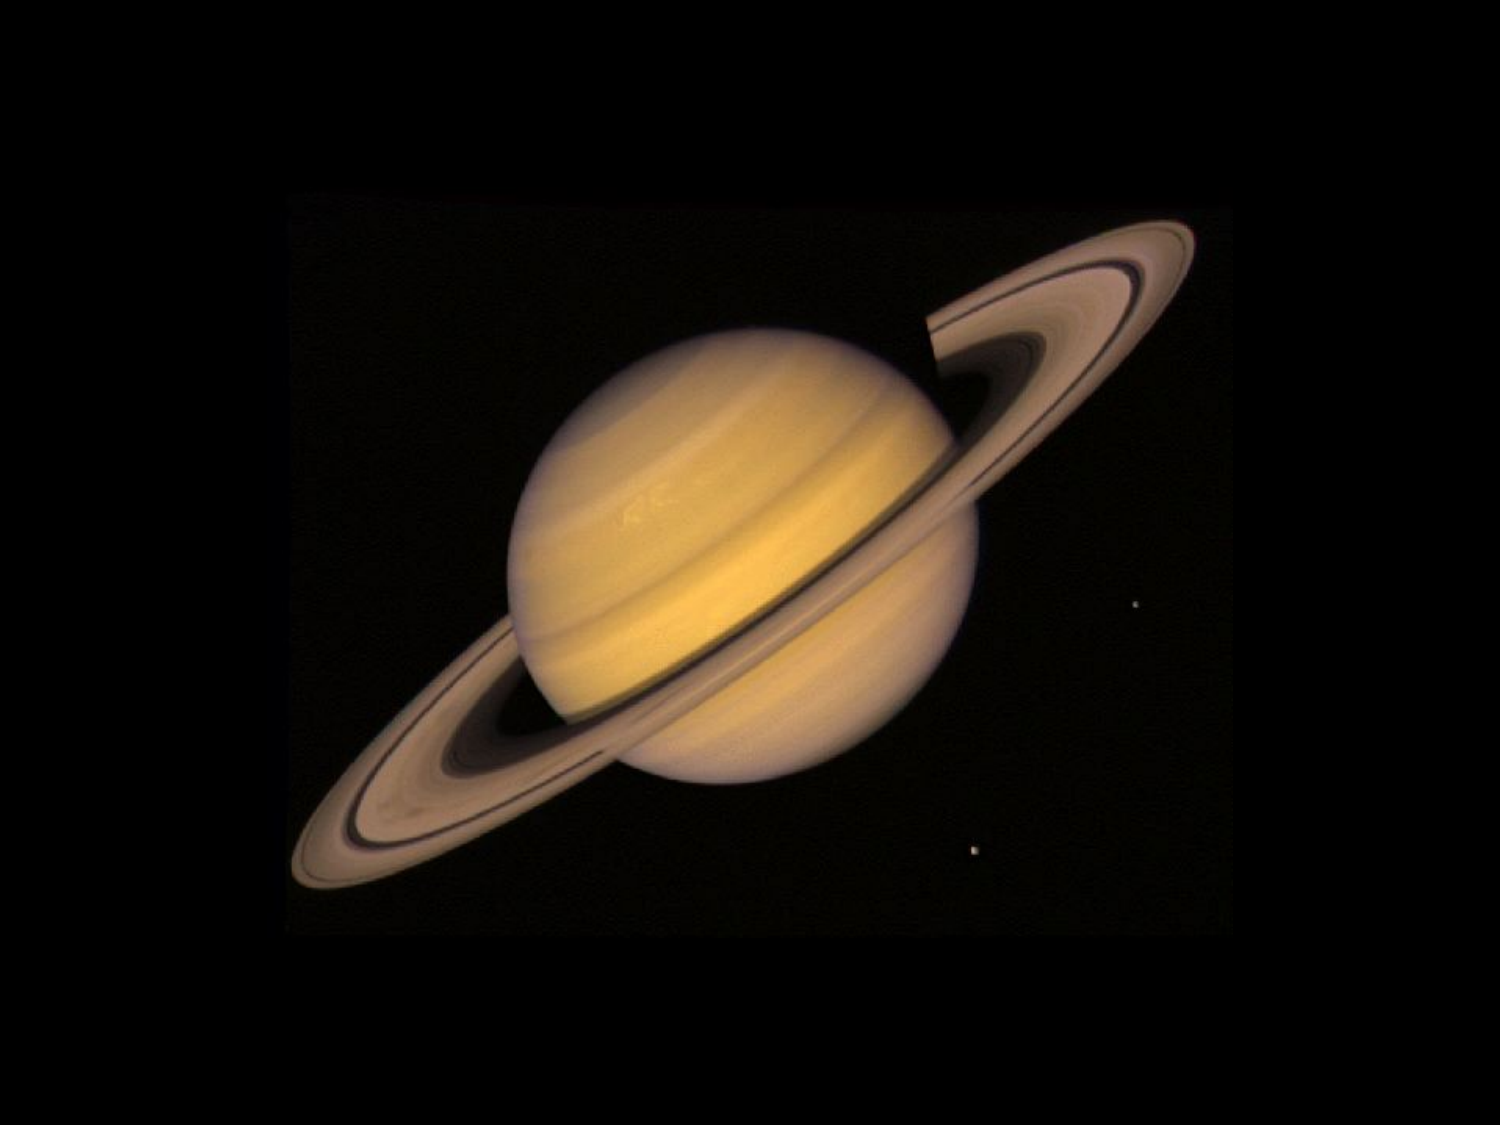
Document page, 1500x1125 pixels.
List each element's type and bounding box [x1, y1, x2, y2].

picture [267, 187, 1233, 938]
